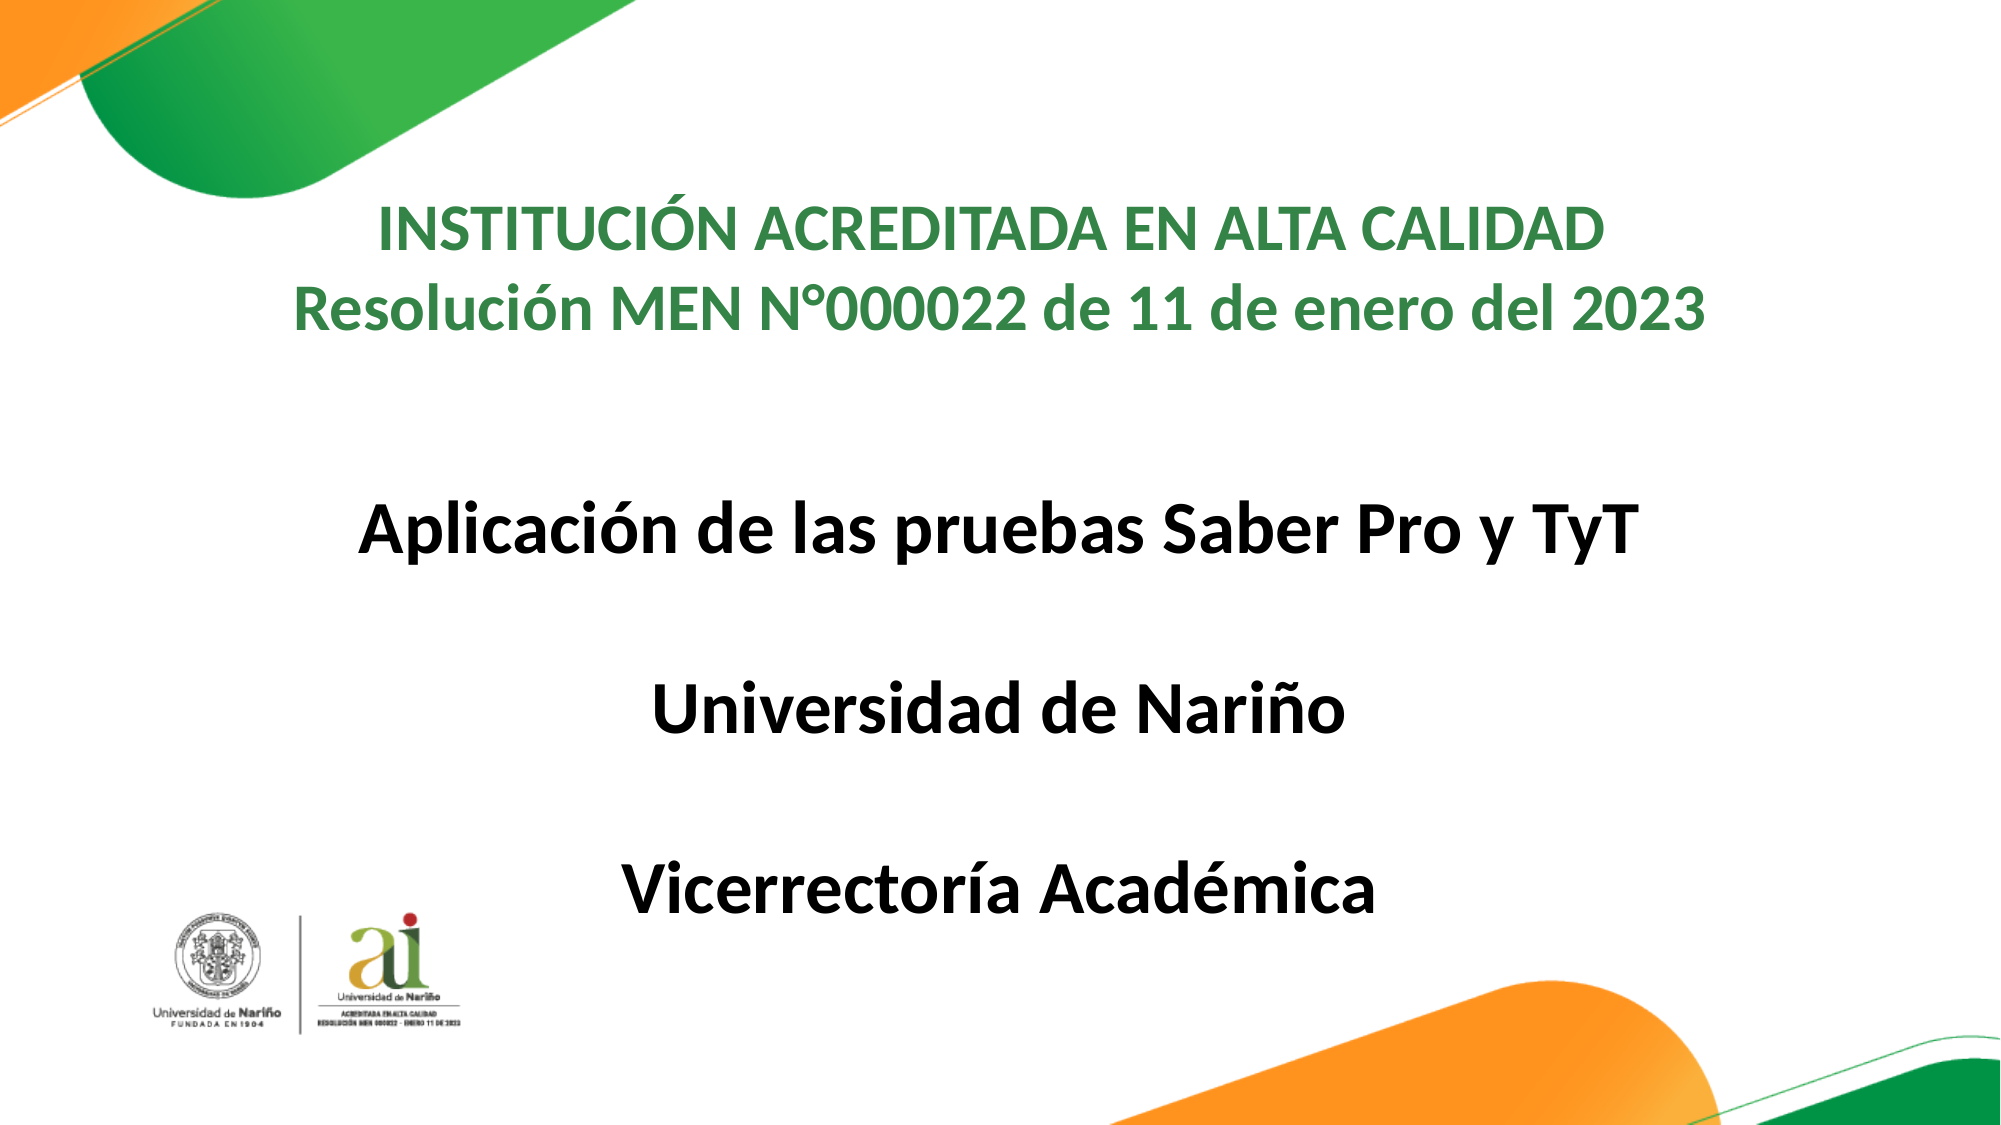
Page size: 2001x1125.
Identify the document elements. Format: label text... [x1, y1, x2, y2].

picture [0, 0, 2001, 1125]
text_box INSTITUCIÓN ACREDITADA EN ALTA CALIDAD Resolución MEN N°000022 de 11 de enero del 2023 [277, 176, 1722, 352]
title Aplicación de las pruebas Saber Pro y TyT Universidad de Nariño Vicerrectoría Académica [319, 488, 1681, 936]
